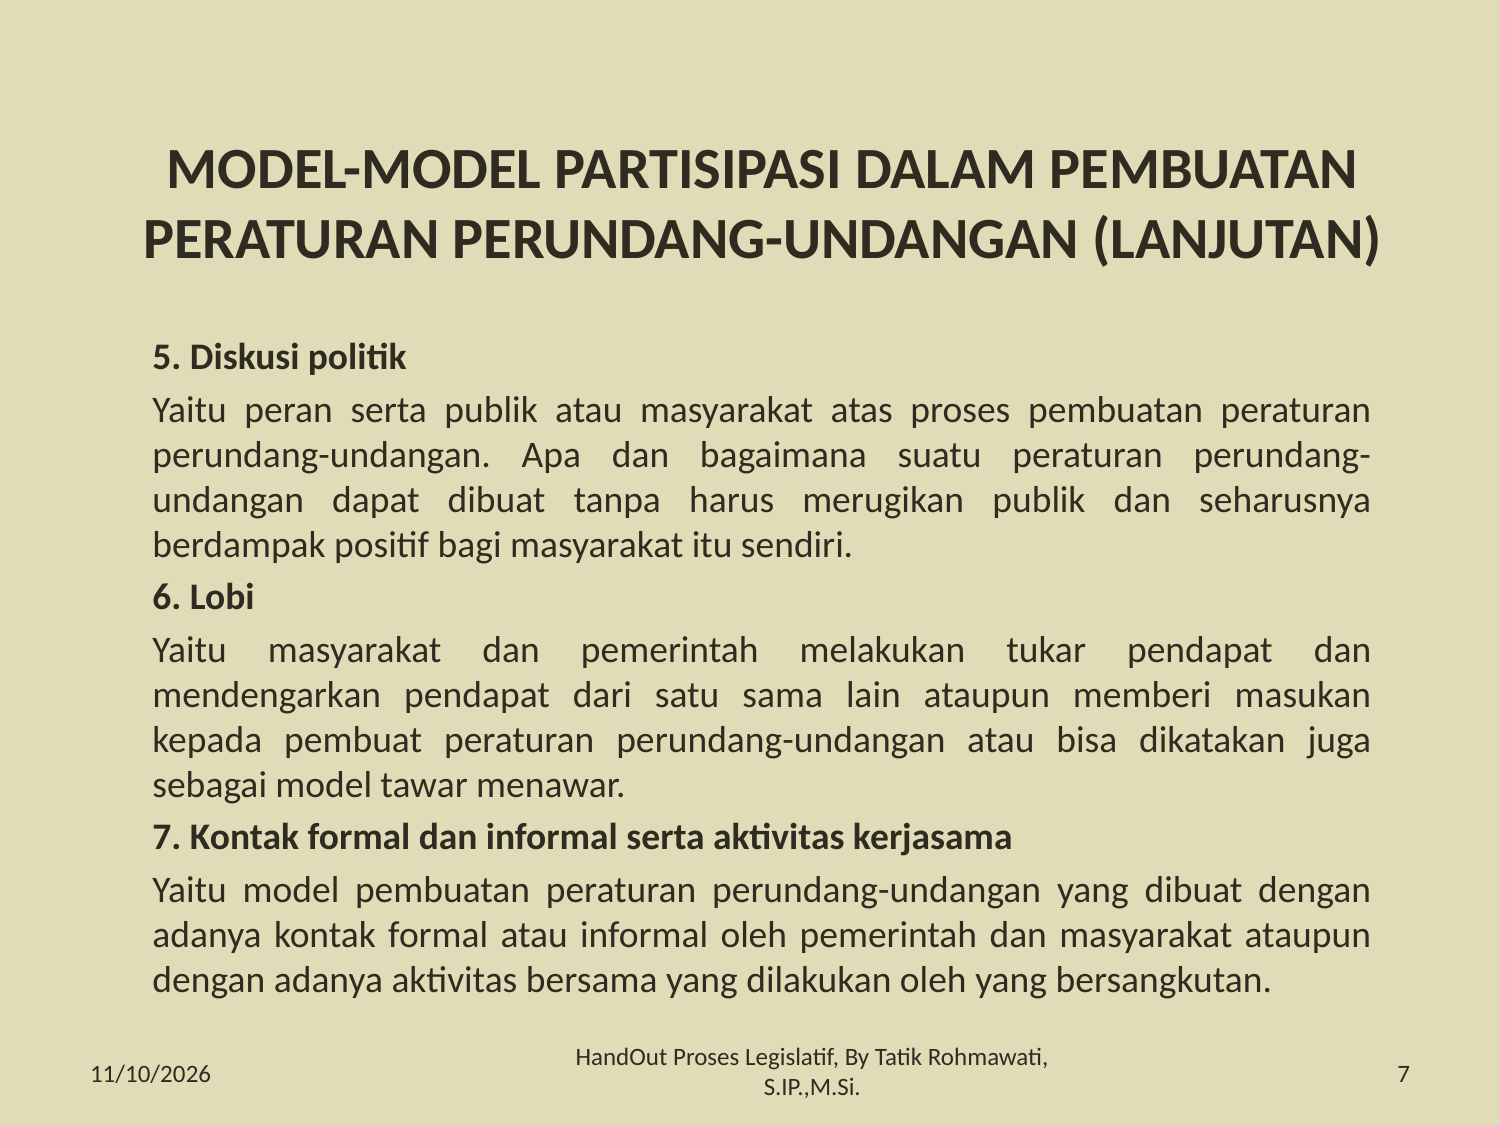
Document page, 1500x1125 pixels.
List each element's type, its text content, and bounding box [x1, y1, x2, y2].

title MODEL-MODEL PARTISIPASI DALAM PEMBUATAN PERATURAN PERUNDANG-UNDANGAN (LANJUTAN) [125, 112, 1400, 288]
footer HandOut Proses Legislatif, By Tatik Rohmawati, S.IP.,M.Si. [512, 1037, 1113, 1103]
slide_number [75, 1042, 425, 1103]
slide_number 7 [1074, 1042, 1425, 1103]
subtitle 5. Diskusi politik Yaitu peran serta publik atau masyarakat atas proses pembuatan peraturan perundang-undangan. Apa dan bagaimana suatu peraturan perundang-undangan dapat dibuat tanpa harus merugikan publik dan seharusnya berdampak positif bagi masyarakat itu sendiri. 6. Lobi Yaitu masyarakat dan pemerintah melakukan tukar pendapat dan mendengarkan pendapat dari satu sama lain ataupun memberi masukan kepada pembuat peraturan perundang-undangan atau bisa dikatakan juga sebagai model tawar menawar. 7. Kontak formal dan informal serta aktivitas kerjasama Yaitu model pembuatan peraturan perundang-undangan yang dibuat dengan adanya kontak formal atau informal oleh pemerintah dan masyarakat ataupun dengan adanya aktivitas bersama yang dilakukan oleh yang bersangkutan. [137, 324, 1388, 1013]
